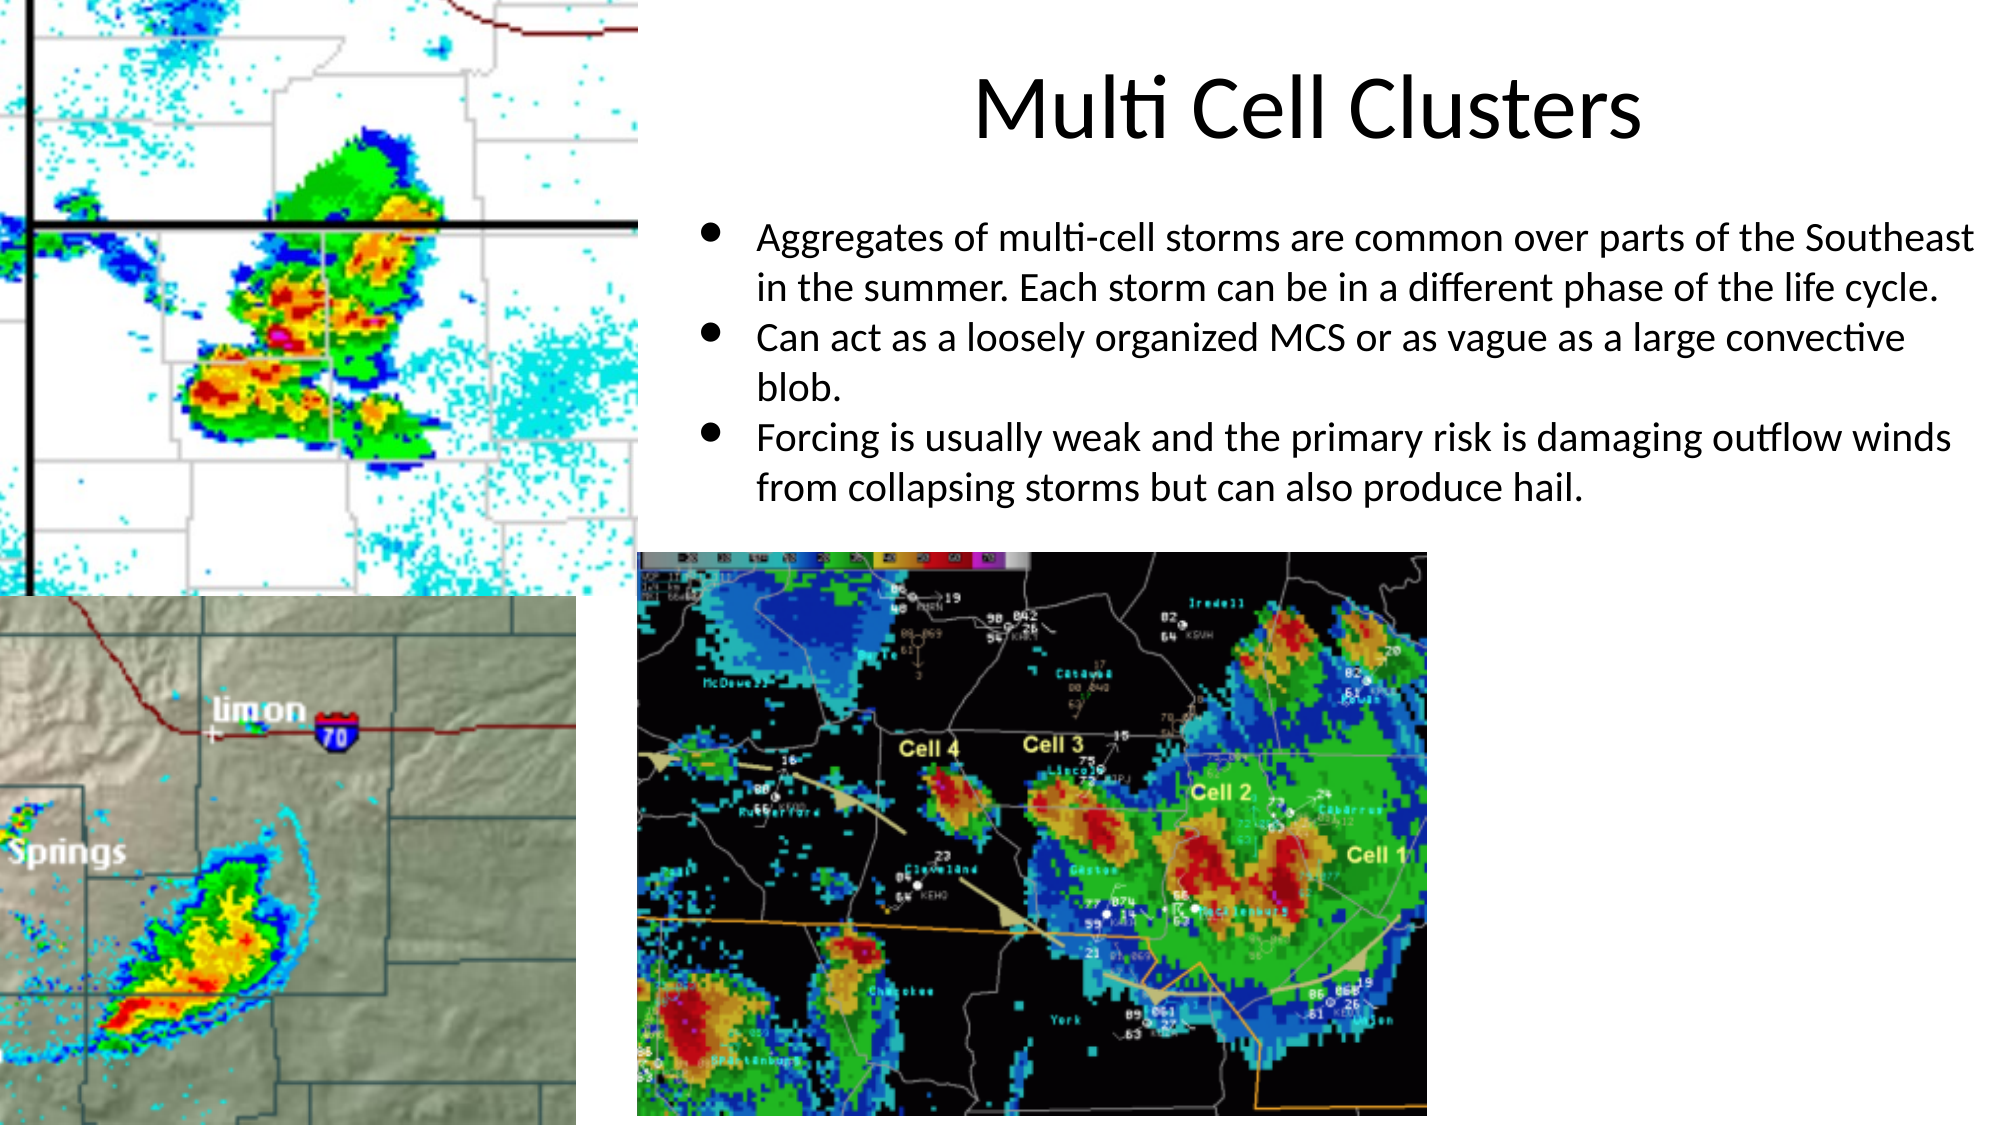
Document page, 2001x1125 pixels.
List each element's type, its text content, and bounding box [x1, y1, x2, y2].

title Multi Cell Clusters [640, 0, 2000, 218]
picture [0, 0, 1427, 1125]
text_box Aggregates of multi-cell storms are common over parts of the Southeast in the summer. Each storm can be in a different phase of the life cycle. Can act as a loosely organized MCS or as vague as a large convective blob. Forcing is usually weak and the primary risk is damaging outflow winds from collapsing storms but can also produce hail. [666, 194, 2000, 525]
